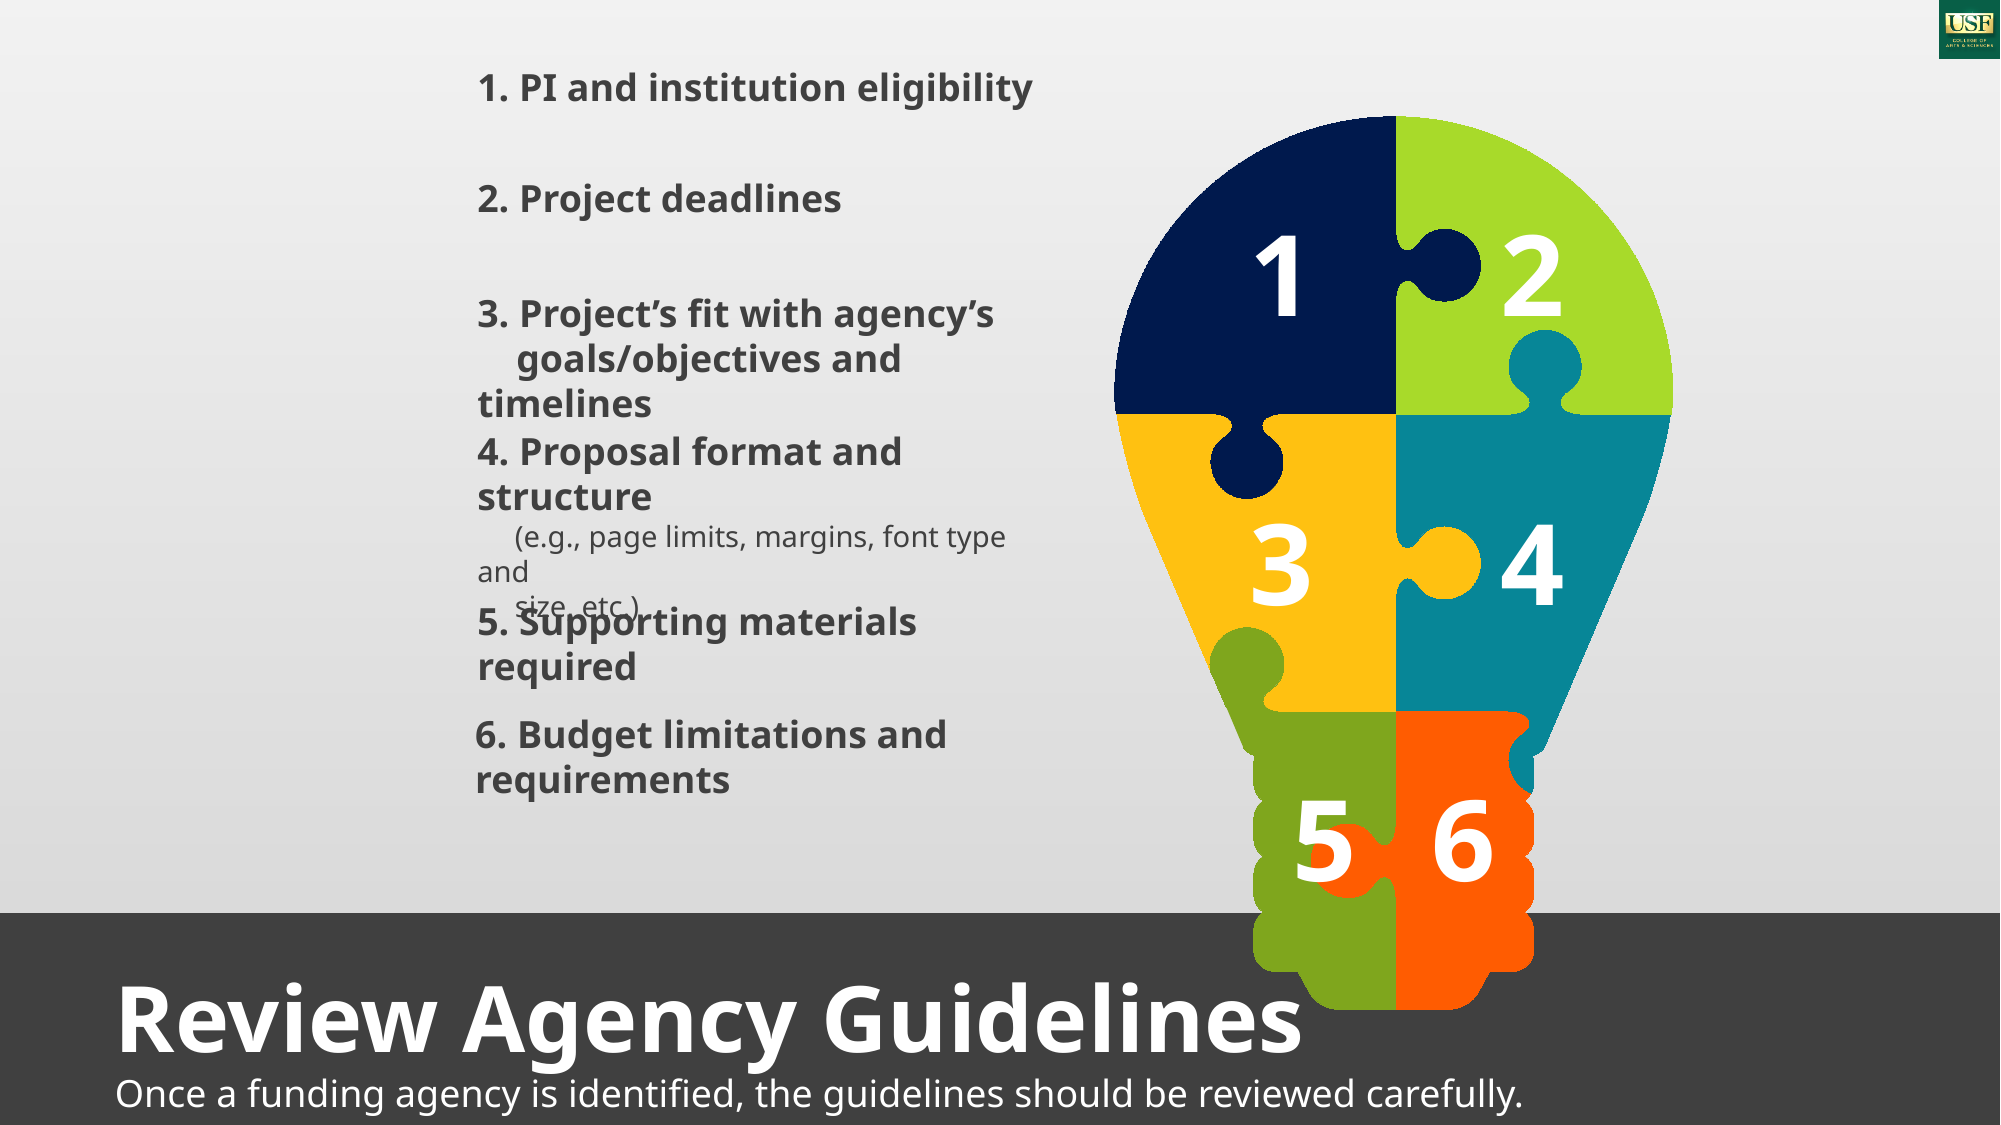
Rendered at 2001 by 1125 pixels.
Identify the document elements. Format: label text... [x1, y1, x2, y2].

text_box [1262, 414, 1481, 712]
text_box 2. Project deadlines [462, 167, 1064, 228]
text_box 3 [1234, 485, 1329, 635]
text_box 1 [1234, 196, 1329, 347]
text_box 4 [1485, 485, 1580, 635]
text_box 4. Proposal format and structure (e.g., page limits, margins, font type and size, etc.) [462, 420, 1064, 591]
text_box [1114, 116, 1481, 496]
picture [1939, 0, 2000, 59]
text_box [1116, 414, 1234, 670]
text_box [1396, 347, 1671, 794]
text_box Review Agency Guidelines Once a funding agency is identified, the guidelines should be reviewed carefully. [100, 953, 1543, 1123]
text_box [1373, 711, 1534, 953]
text_box [1209, 630, 1396, 953]
text_box [1396, 116, 1673, 415]
text_box 3. Project’s fit with agency’s goals/objectives and timelines [462, 282, 1064, 420]
text_box 6 [1416, 761, 1511, 912]
text_box 5. Supporting materials required [462, 591, 1064, 696]
text_box 1. PI and institution eligibility [462, 56, 1064, 117]
text_box 2 [1485, 196, 1580, 347]
text_box 5 [1278, 761, 1373, 912]
text_box 6. Budget limitations and requirements [460, 703, 1138, 809]
text_box [0, 912, 2000, 1125]
